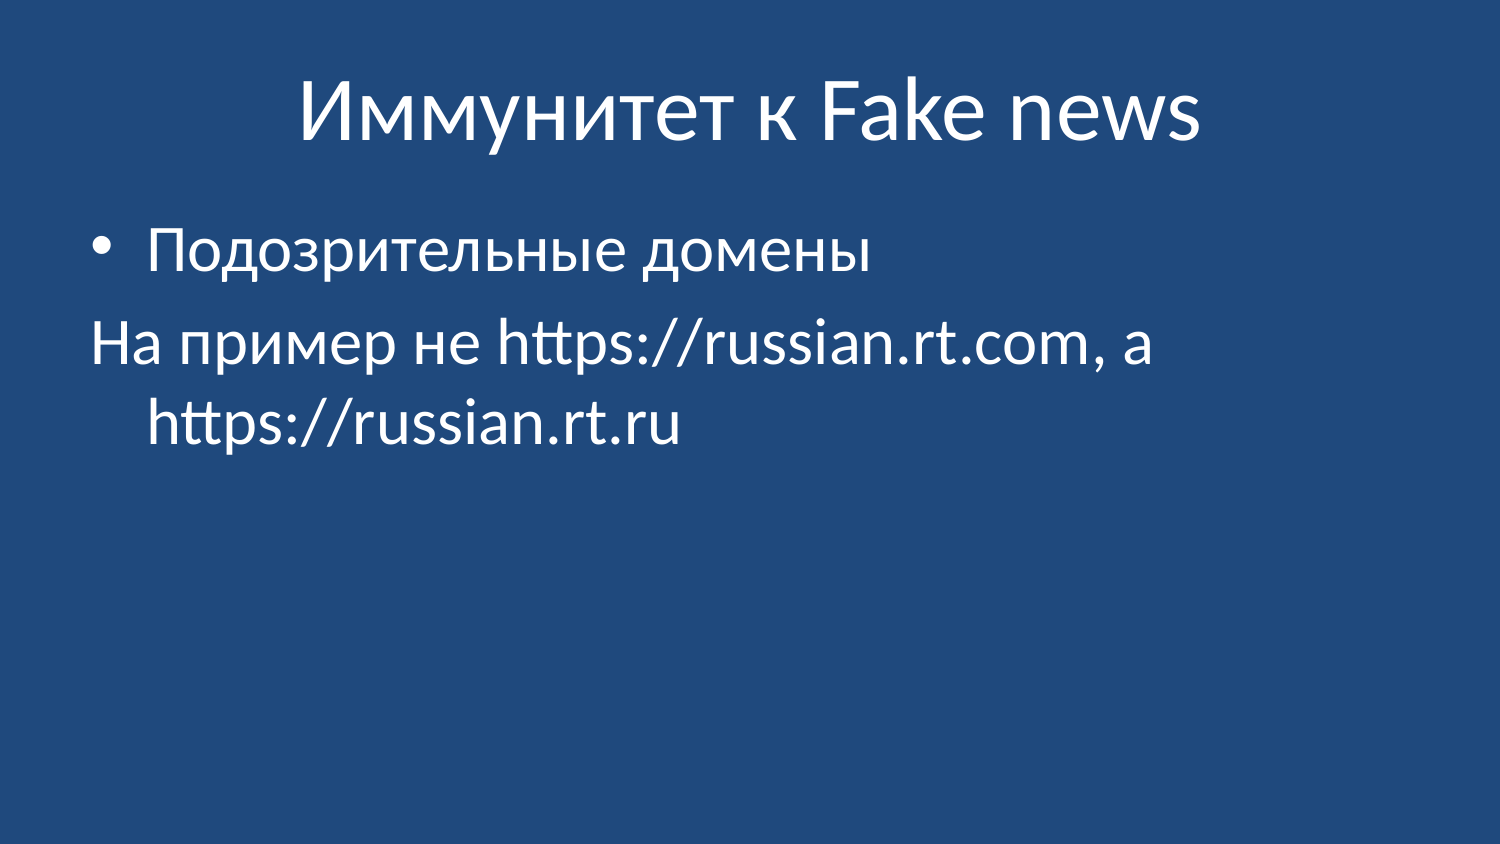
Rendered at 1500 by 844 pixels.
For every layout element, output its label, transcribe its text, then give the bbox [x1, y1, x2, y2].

title Иммунитет к Fake news [75, 33, 1425, 175]
list Подозрительные домены На пример не https://russian.rt.com, а https://russian.rt.ru [75, 196, 1425, 754]
